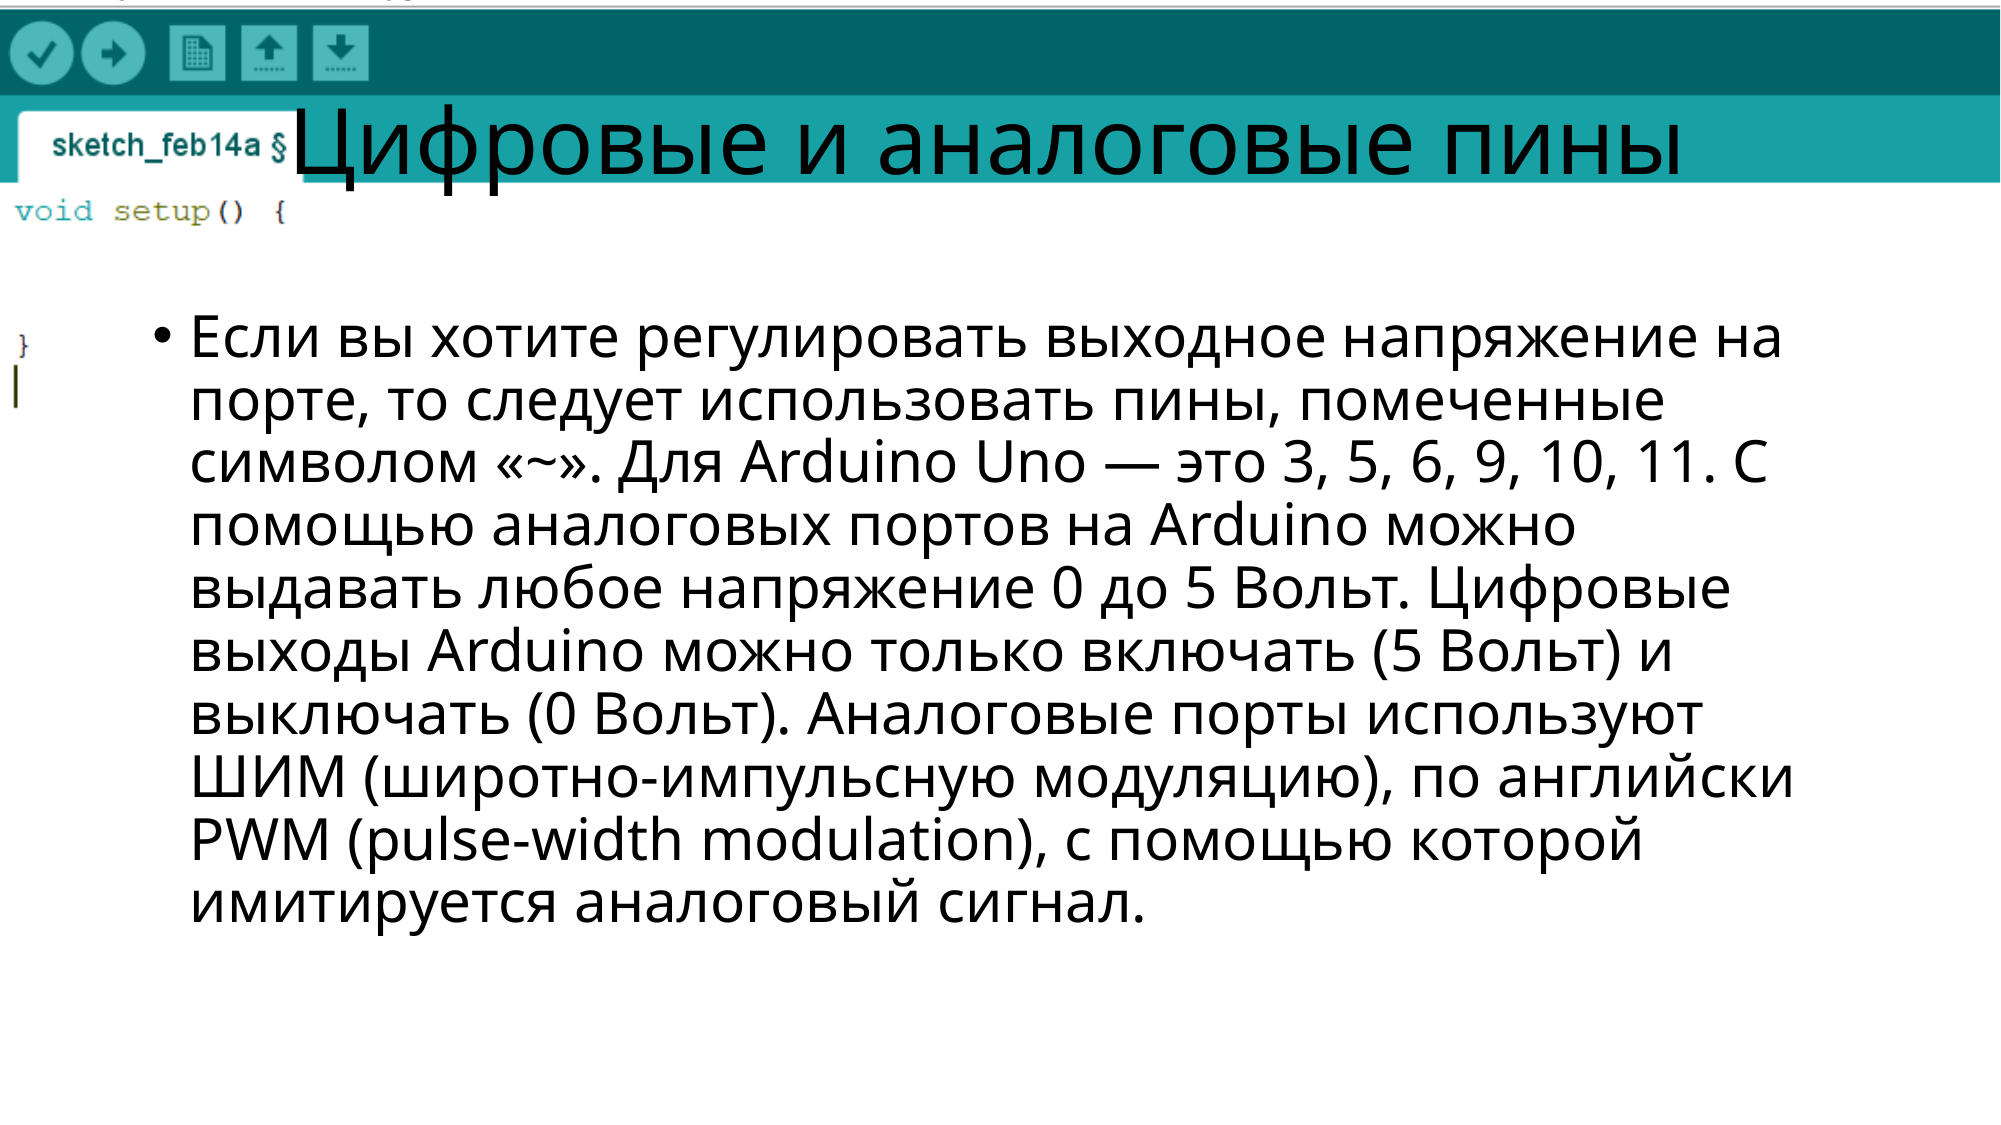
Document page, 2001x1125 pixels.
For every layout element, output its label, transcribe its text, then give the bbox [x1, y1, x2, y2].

title Цифровые и аналоговые пины [137, 35, 1863, 254]
list Если вы хотите регулировать выходное напряжение на порте, то следует использовать пины, помеченные символом «~». Для Arduino Uno — это 3, 5, 6, 9, 10, 11. С помощью аналоговых портов на Arduino можно выдавать любое напряжение 0 до 5 Вольт. Цифровые выходы Arduino можно только включать (5 Вольт) и выключать (0 Вольт). Аналоговые порты используют ШИМ (широтно-импульсную модуляцию), по английски PWM (pulse-width modulation), с помощью которой имитируется аналоговый сигнал. [137, 299, 1863, 1014]
picture [0, 0, 2001, 1125]
